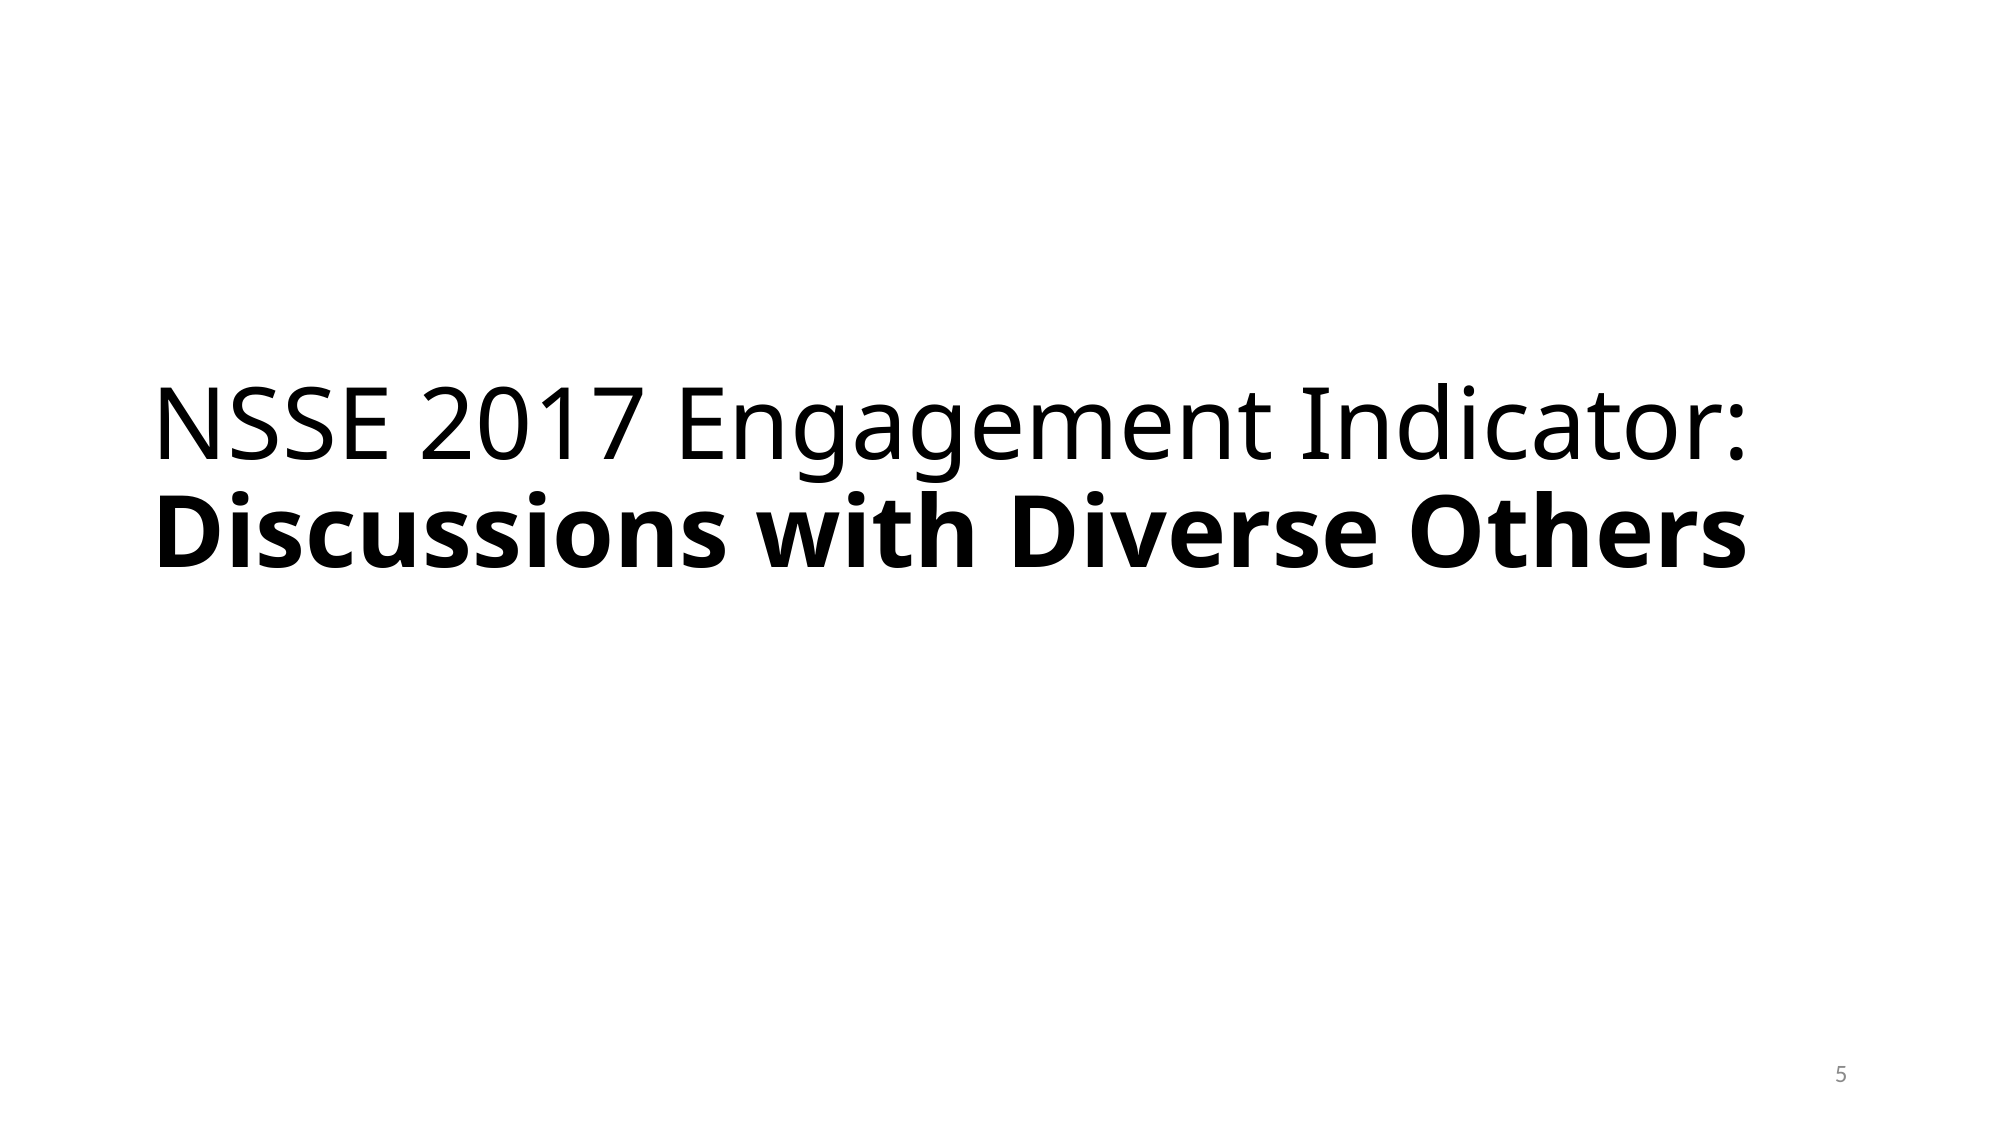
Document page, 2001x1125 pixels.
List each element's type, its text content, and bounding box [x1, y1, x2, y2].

title NSSE 2017 Engagement Indicator: Discussions with Diverse Others [136, 280, 1862, 598]
slide_number 5 [1412, 1042, 1863, 1103]
